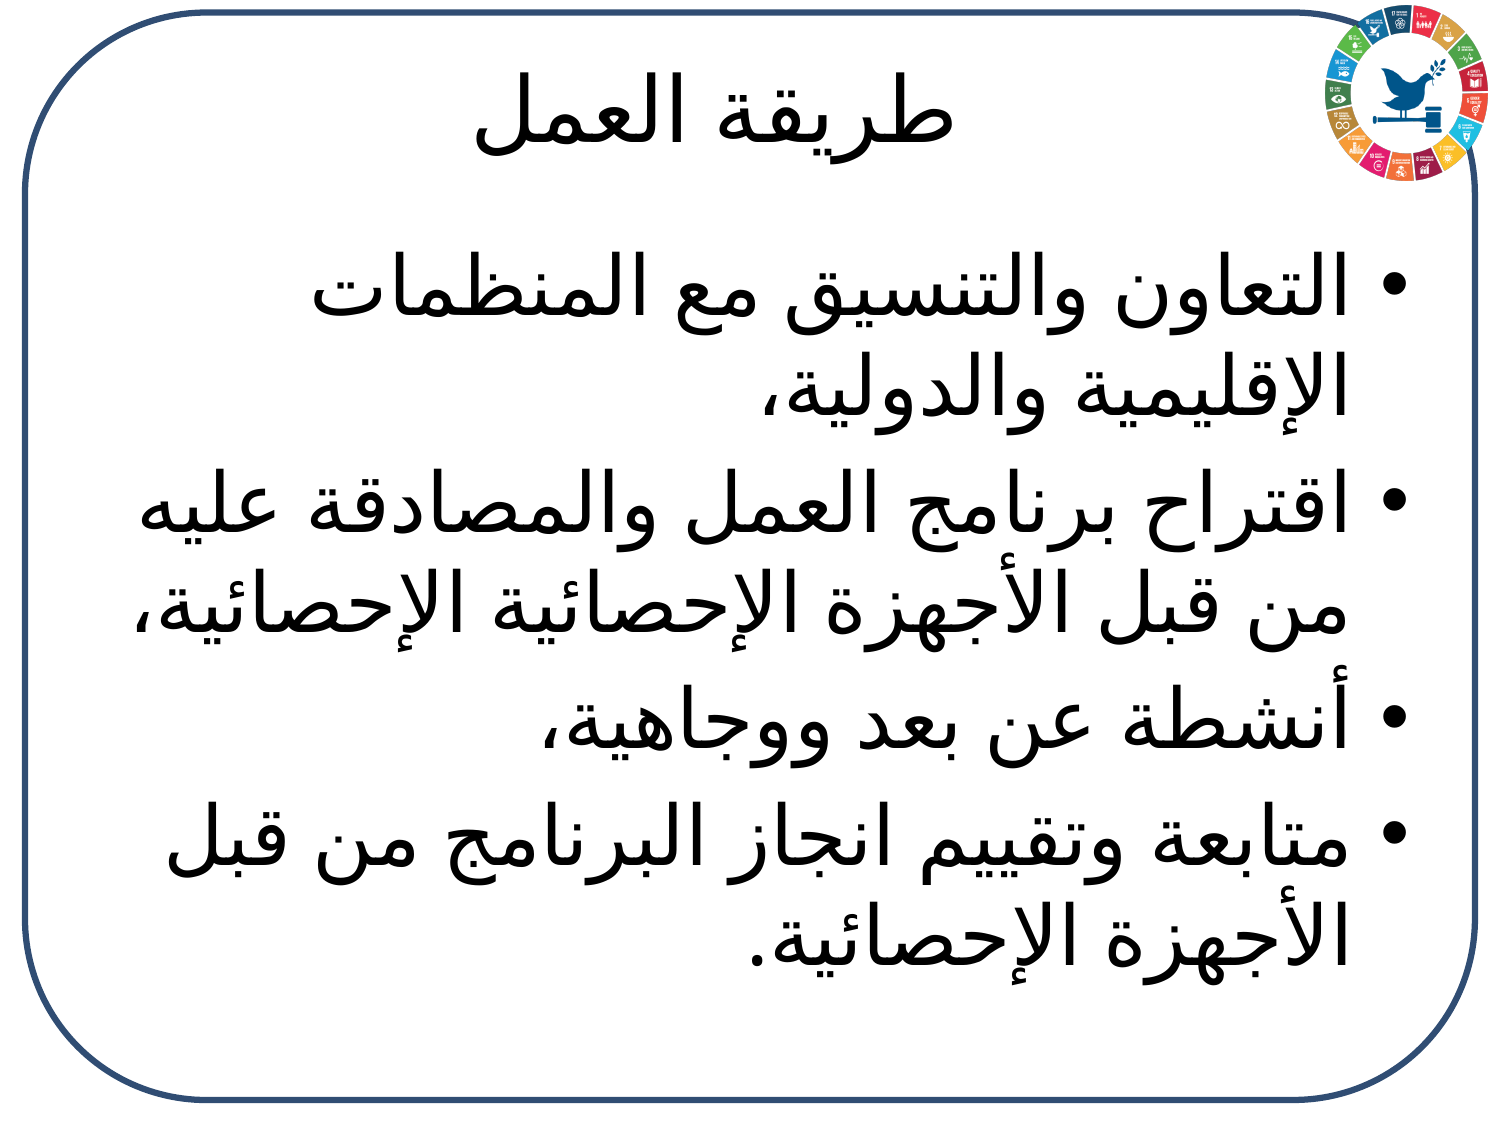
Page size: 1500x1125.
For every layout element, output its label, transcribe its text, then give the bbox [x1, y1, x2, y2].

picture [1325, 5, 1488, 181]
list التعاون والتنسيق مع المنظمات الإقليمية والدولية، اقتراح برنامج العمل والمصادقة عليه من قبل الأجهزة الإحصائية الإحصائية، أنشطة عن بعد ووجاهية، متابعة وتقييم انجاز البرنامج من قبل الأجهزة الإحصائية. [75, 224, 1425, 1005]
title طريقة العمل [75, 12, 1331, 200]
